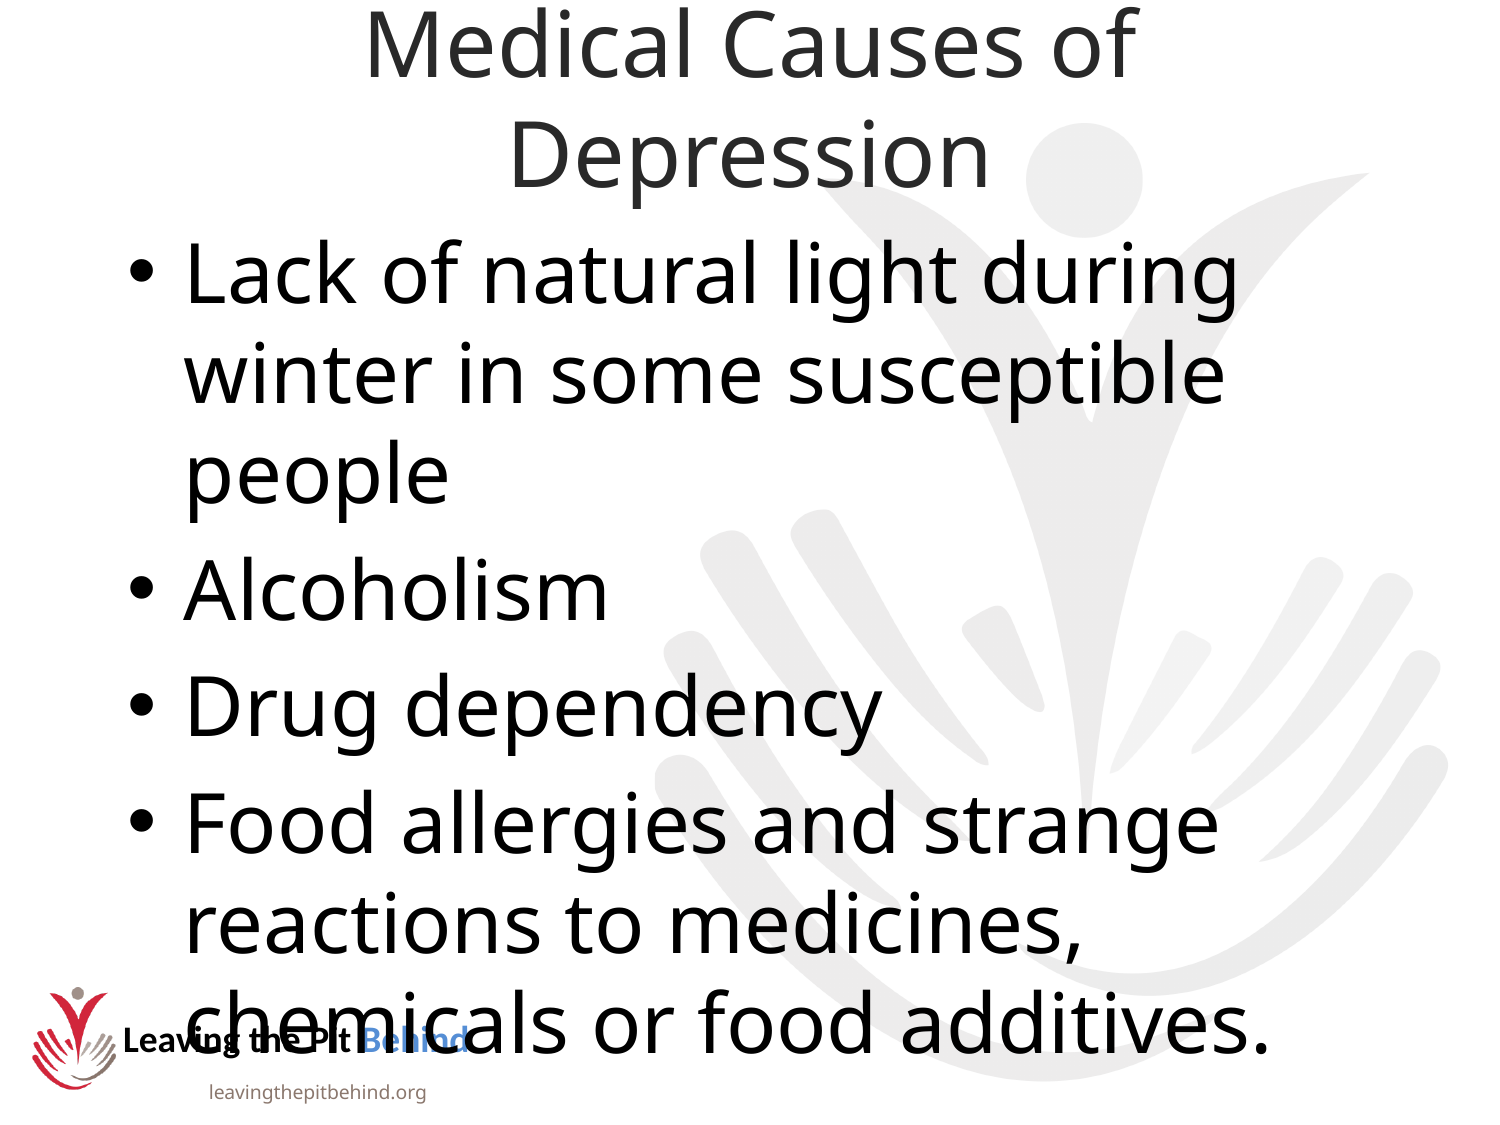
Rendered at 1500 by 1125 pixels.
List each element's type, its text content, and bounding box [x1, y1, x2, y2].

title Medical Causes of Depression [112, 2, 1388, 190]
picture [32, 987, 118, 1096]
list Lack of natural light during winter in some susceptible people Alcoholism Drug dependency Food allergies and strange reactions to medicines, chemicals or food additives. [112, 212, 1388, 788]
